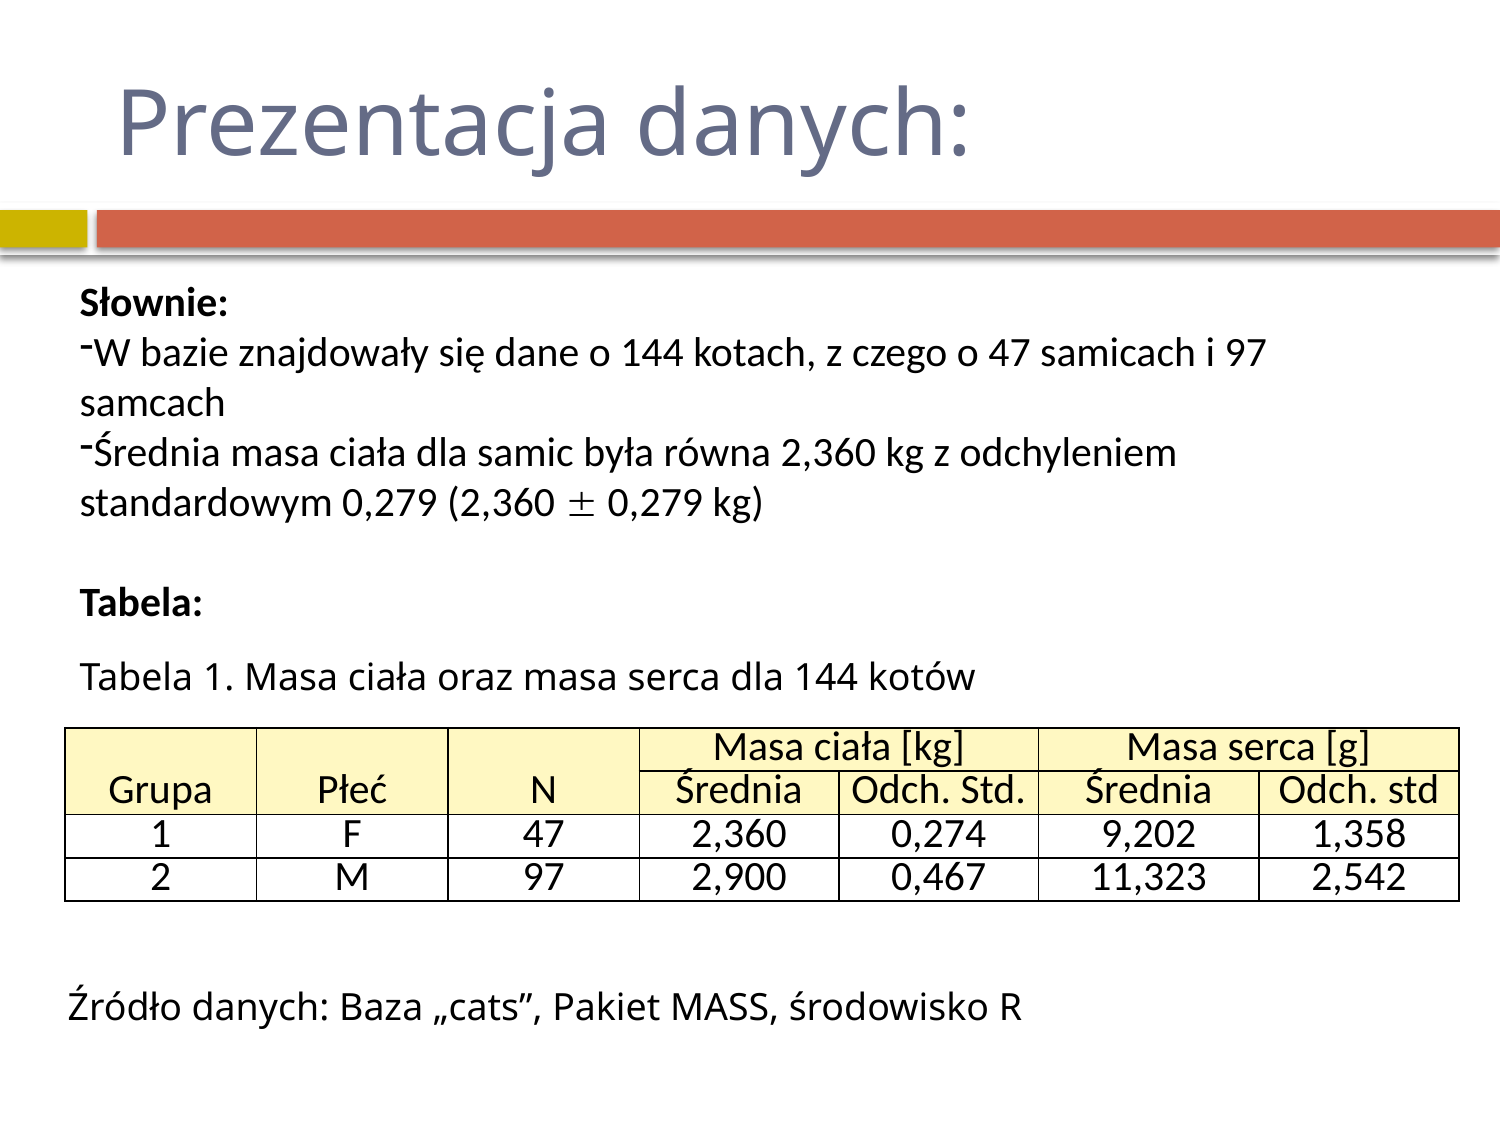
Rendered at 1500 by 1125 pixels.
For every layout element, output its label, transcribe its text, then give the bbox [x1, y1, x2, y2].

table_cell 2,900 [640, 859, 838, 900]
table_cell Średnia [640, 772, 838, 814]
table_cell 1 [66, 815, 256, 857]
table_cell F [257, 815, 447, 857]
table_cell 1,358 [1260, 815, 1458, 857]
table_cell 9,202 [1039, 815, 1258, 857]
text_box Słownie: W bazie znajdowały się dane o 144 kotach, z czego o 47 samicach i 97 samcach Średnia masa ciała dla samic była równa 2,360 kg z odchyleniem standardowym 0,279 (2,360  0,279 kg) Tabela: [64, 267, 1424, 633]
table_cell 2,542 [1260, 859, 1458, 900]
title Prezentacja danych: [100, 37, 1438, 200]
table_header Masa ciała [kg] [640, 729, 1038, 770]
table_header Płeć [257, 729, 447, 814]
table_cell 47 [449, 815, 639, 857]
table_header Masa serca [g] [1039, 729, 1458, 770]
table_header N [449, 729, 639, 814]
table_cell Odch. std [1260, 772, 1458, 814]
table_cell M [257, 859, 447, 900]
table_cell Odch. Std. [840, 772, 1038, 814]
table_cell 0,467 [840, 859, 1038, 900]
table_cell 2 [66, 859, 256, 900]
table_cell 2,360 [640, 815, 838, 857]
text_box Źródło danych: Baza „cats”, Pakiet MASS, środowisko R [53, 975, 1235, 1036]
table_cell 97 [449, 859, 639, 900]
table_cell 11,323 [1039, 859, 1258, 900]
table_header Grupa [66, 729, 256, 814]
text_box Tabela 1. Masa ciała oraz masa serca dla 144 kotów [64, 645, 1247, 705]
table_cell 0,274 [840, 815, 1038, 857]
table_cell Średnia [1039, 772, 1258, 814]
